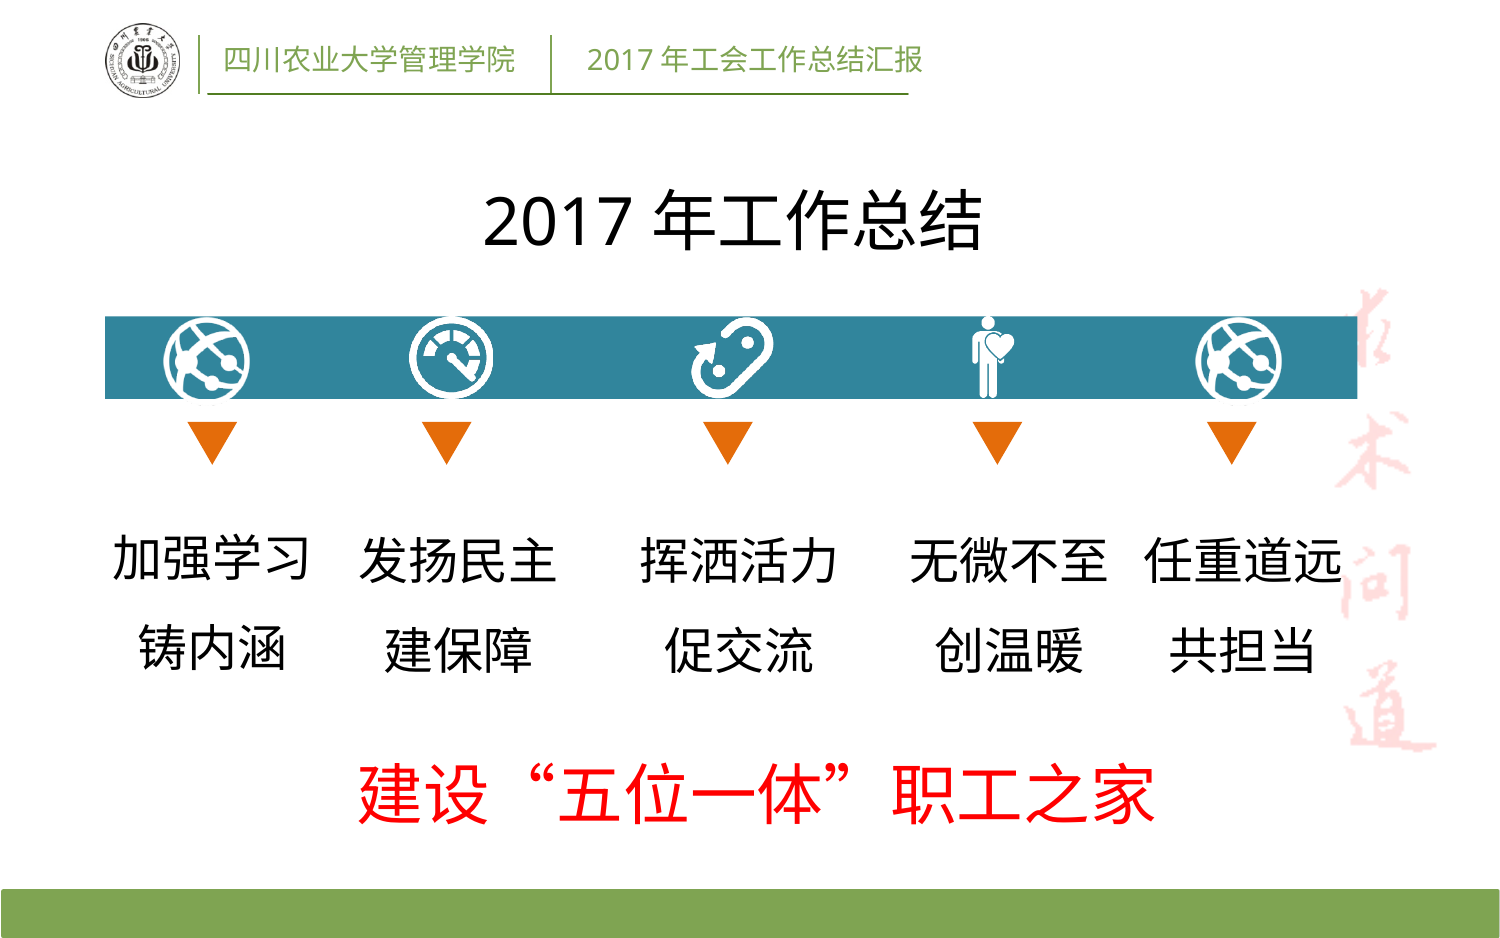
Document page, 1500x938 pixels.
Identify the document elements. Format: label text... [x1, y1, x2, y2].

picture [105, 23, 180, 98]
text_box 建设“五位一体”职工之家 [81, 714, 1432, 872]
title 2017年工作总结 [58, 140, 1409, 297]
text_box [46, 316, 1410, 678]
picture [0, 888, 1500, 938]
